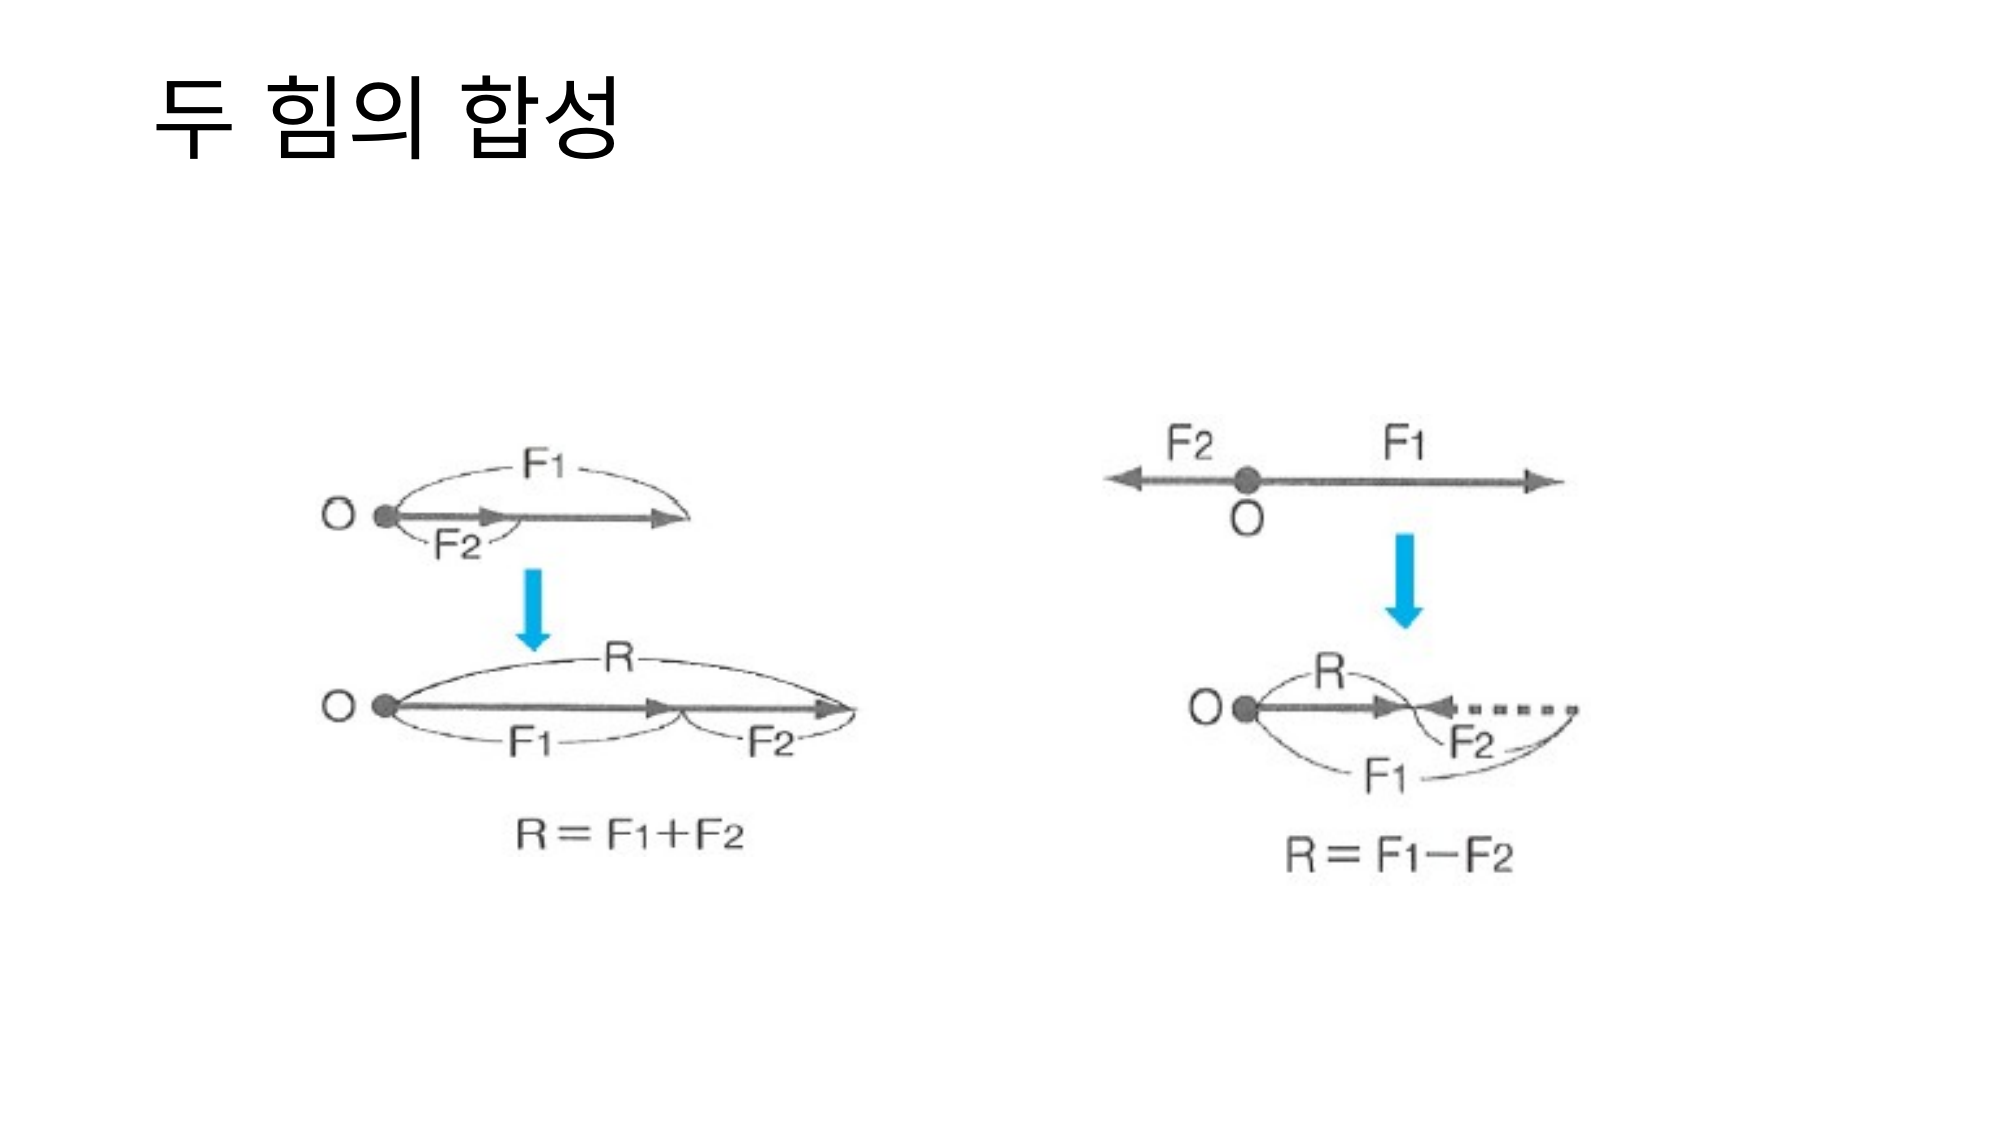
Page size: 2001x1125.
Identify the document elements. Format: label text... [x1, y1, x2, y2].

text_box [315, 443, 869, 857]
text_box 두 힘의 합성 [150, 58, 1776, 171]
text_box [1101, 414, 1591, 886]
